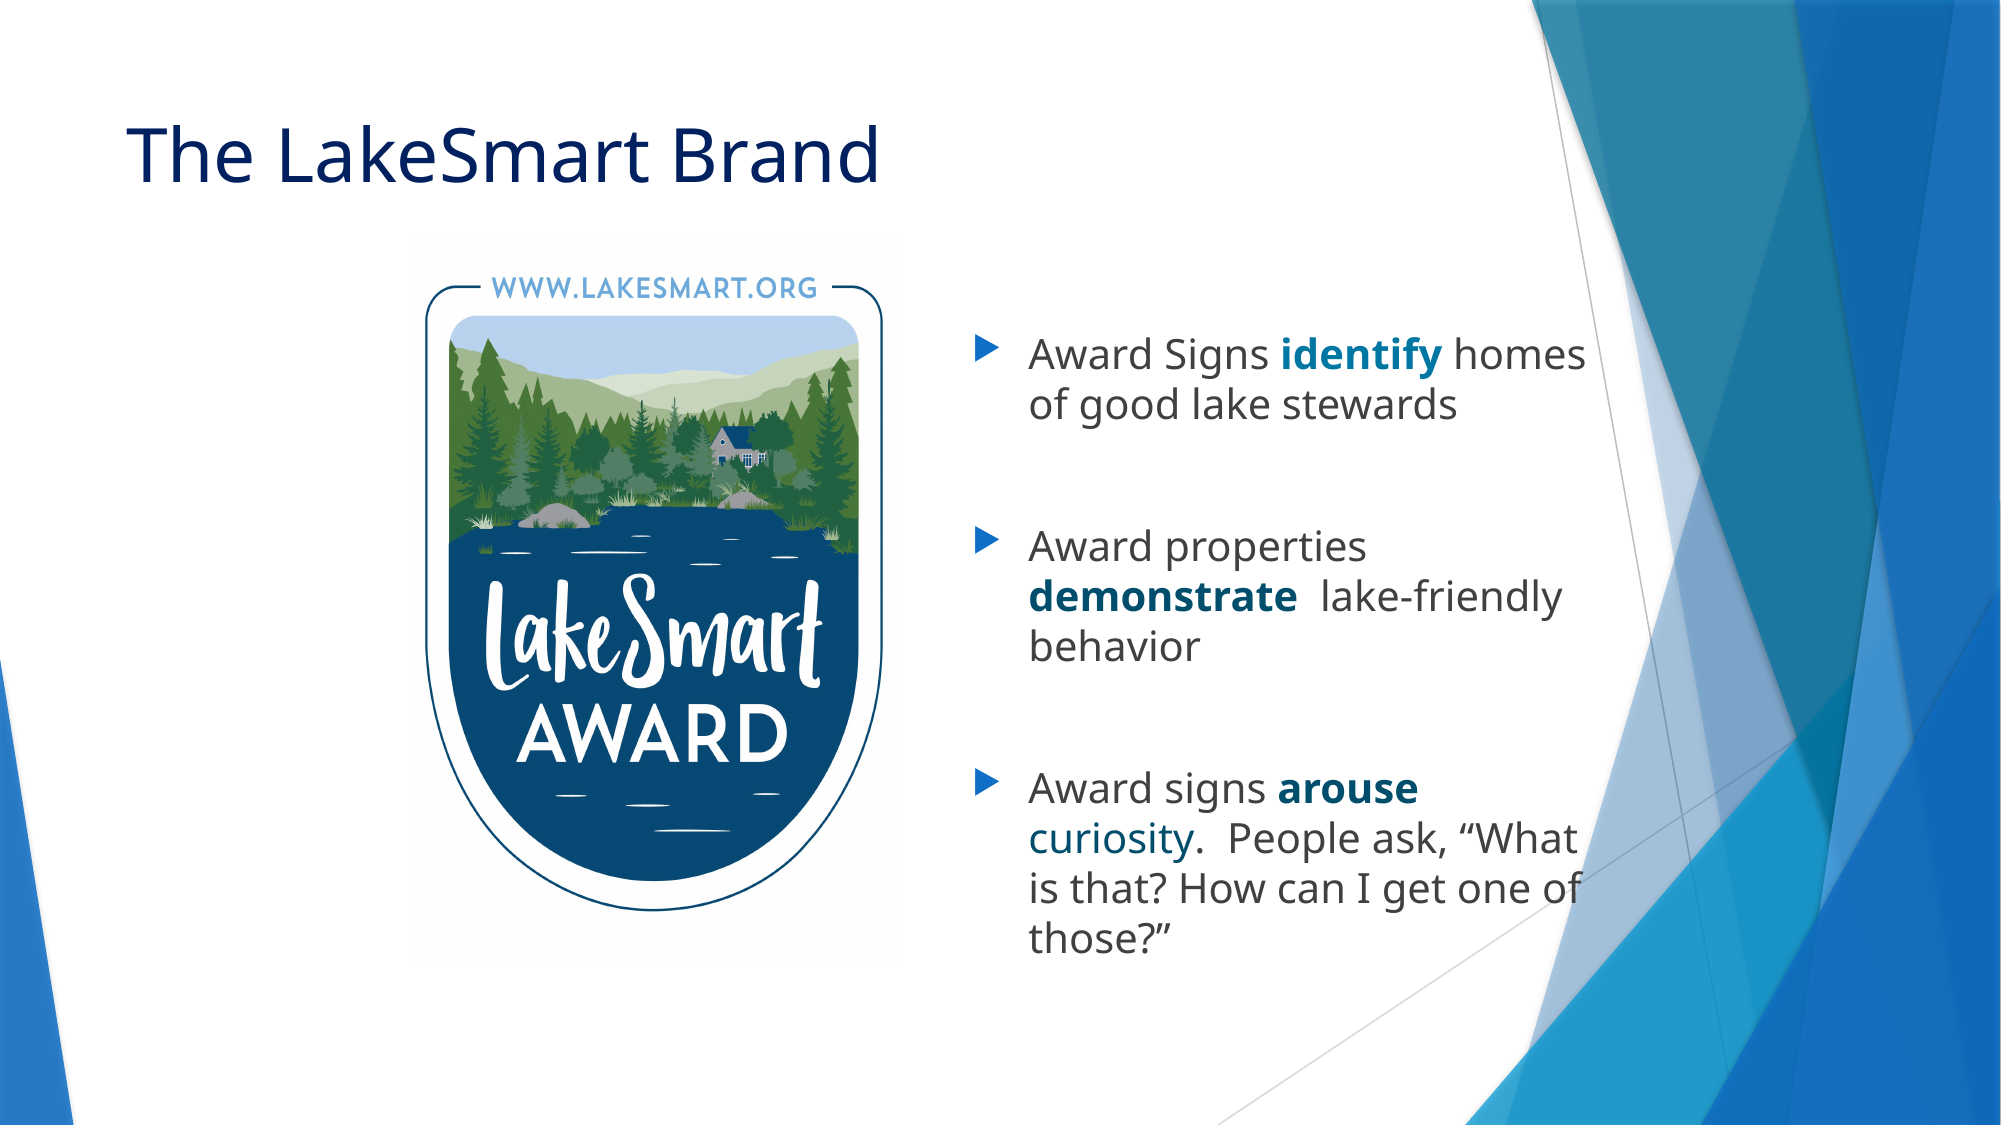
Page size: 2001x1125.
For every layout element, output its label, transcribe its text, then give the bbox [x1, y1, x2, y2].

title The LakeSmart Brand [111, 99, 1522, 317]
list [411, 236, 900, 967]
list Award Signs identify homes of good lake stewards Award properties demonstrate lake-friendly behavior Award signs arouse curiosity. People ask, “What is that? How can I get one of those?” [956, 320, 1620, 1063]
